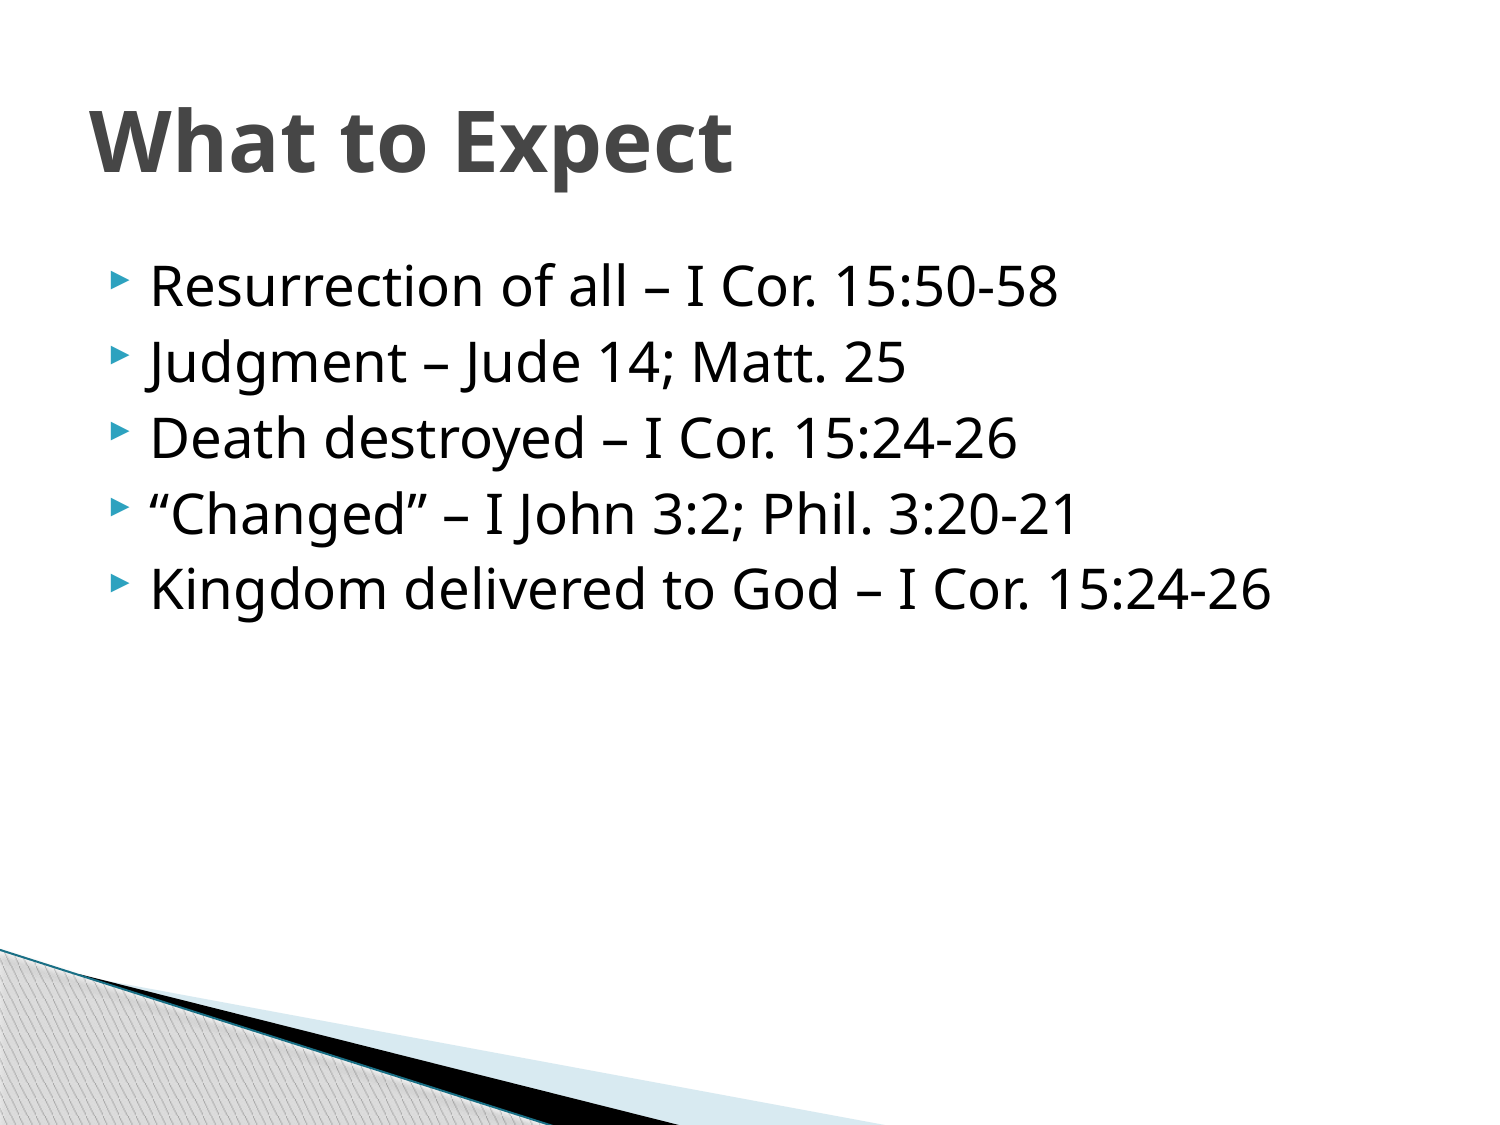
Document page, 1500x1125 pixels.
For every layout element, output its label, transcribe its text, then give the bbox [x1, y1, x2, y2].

title What to Expect [75, 45, 1425, 233]
list Resurrection of all – I Cor. 15:50-58 Judgment – Jude 14; Matt. 25 Death destroyed – I Cor. 15:24-26 “Changed” – I John 3:2; Phil. 3:20-21 Kingdom delivered to God – I Cor. 15:24-26 [75, 243, 1425, 986]
